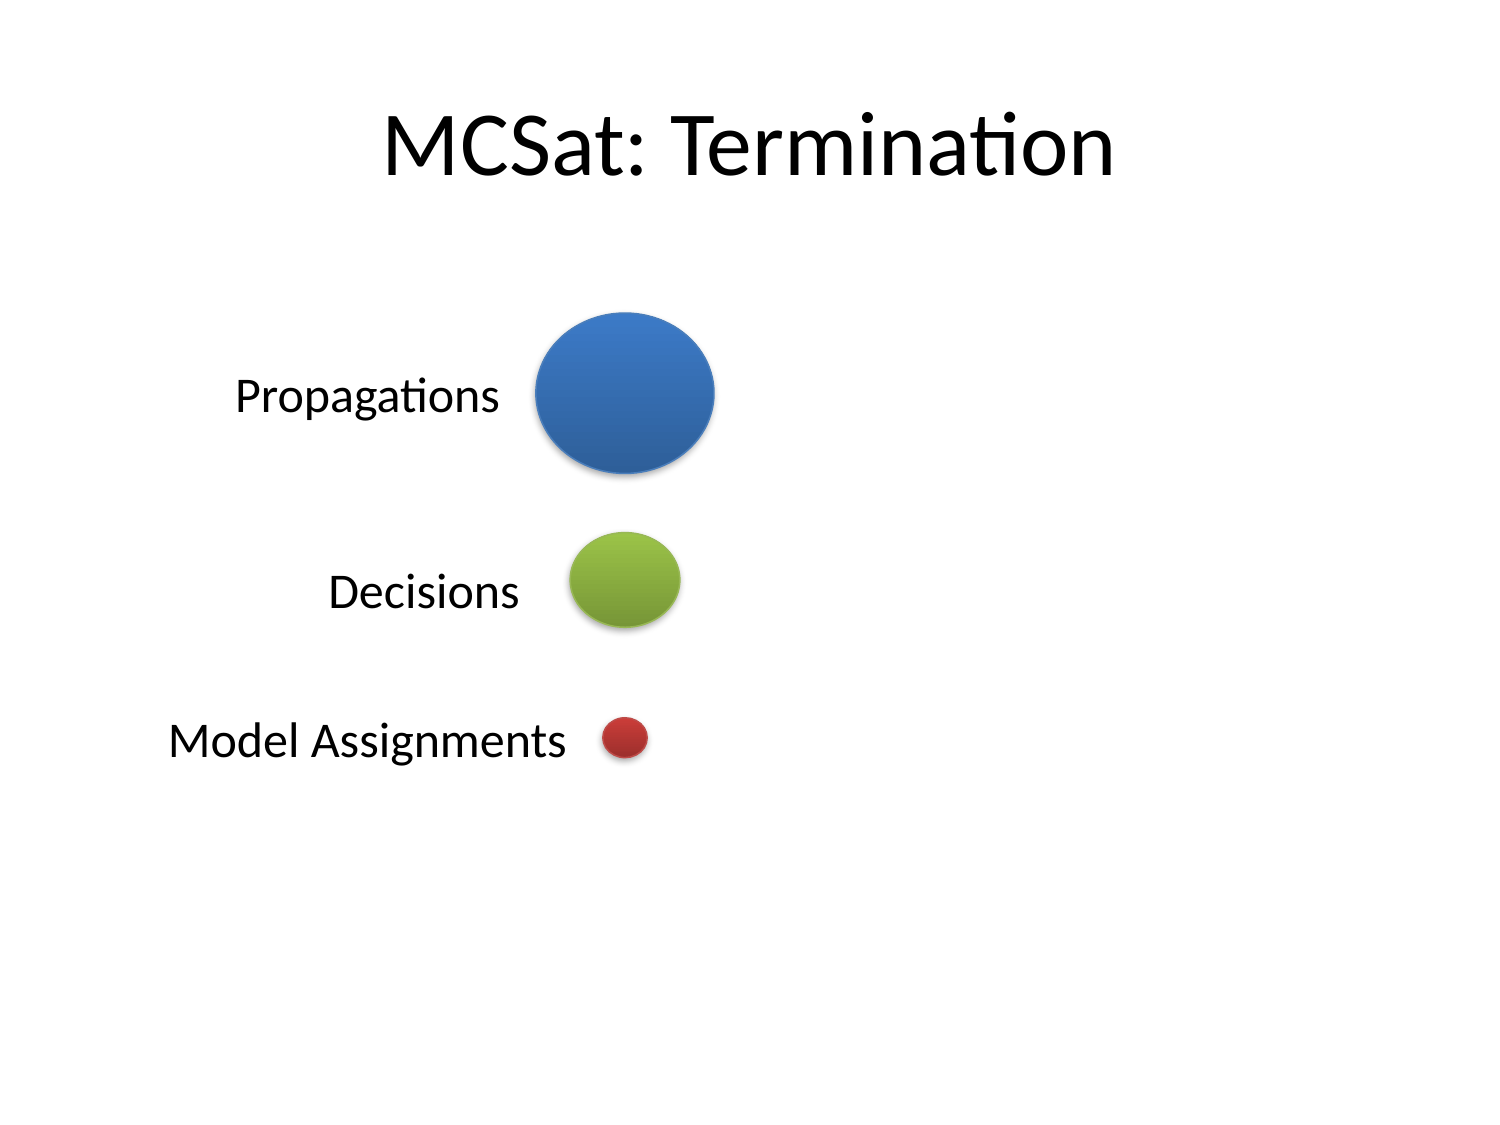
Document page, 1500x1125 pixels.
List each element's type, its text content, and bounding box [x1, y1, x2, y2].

title MCSat: Termination [74, 44, 1426, 233]
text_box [150, 312, 715, 777]
